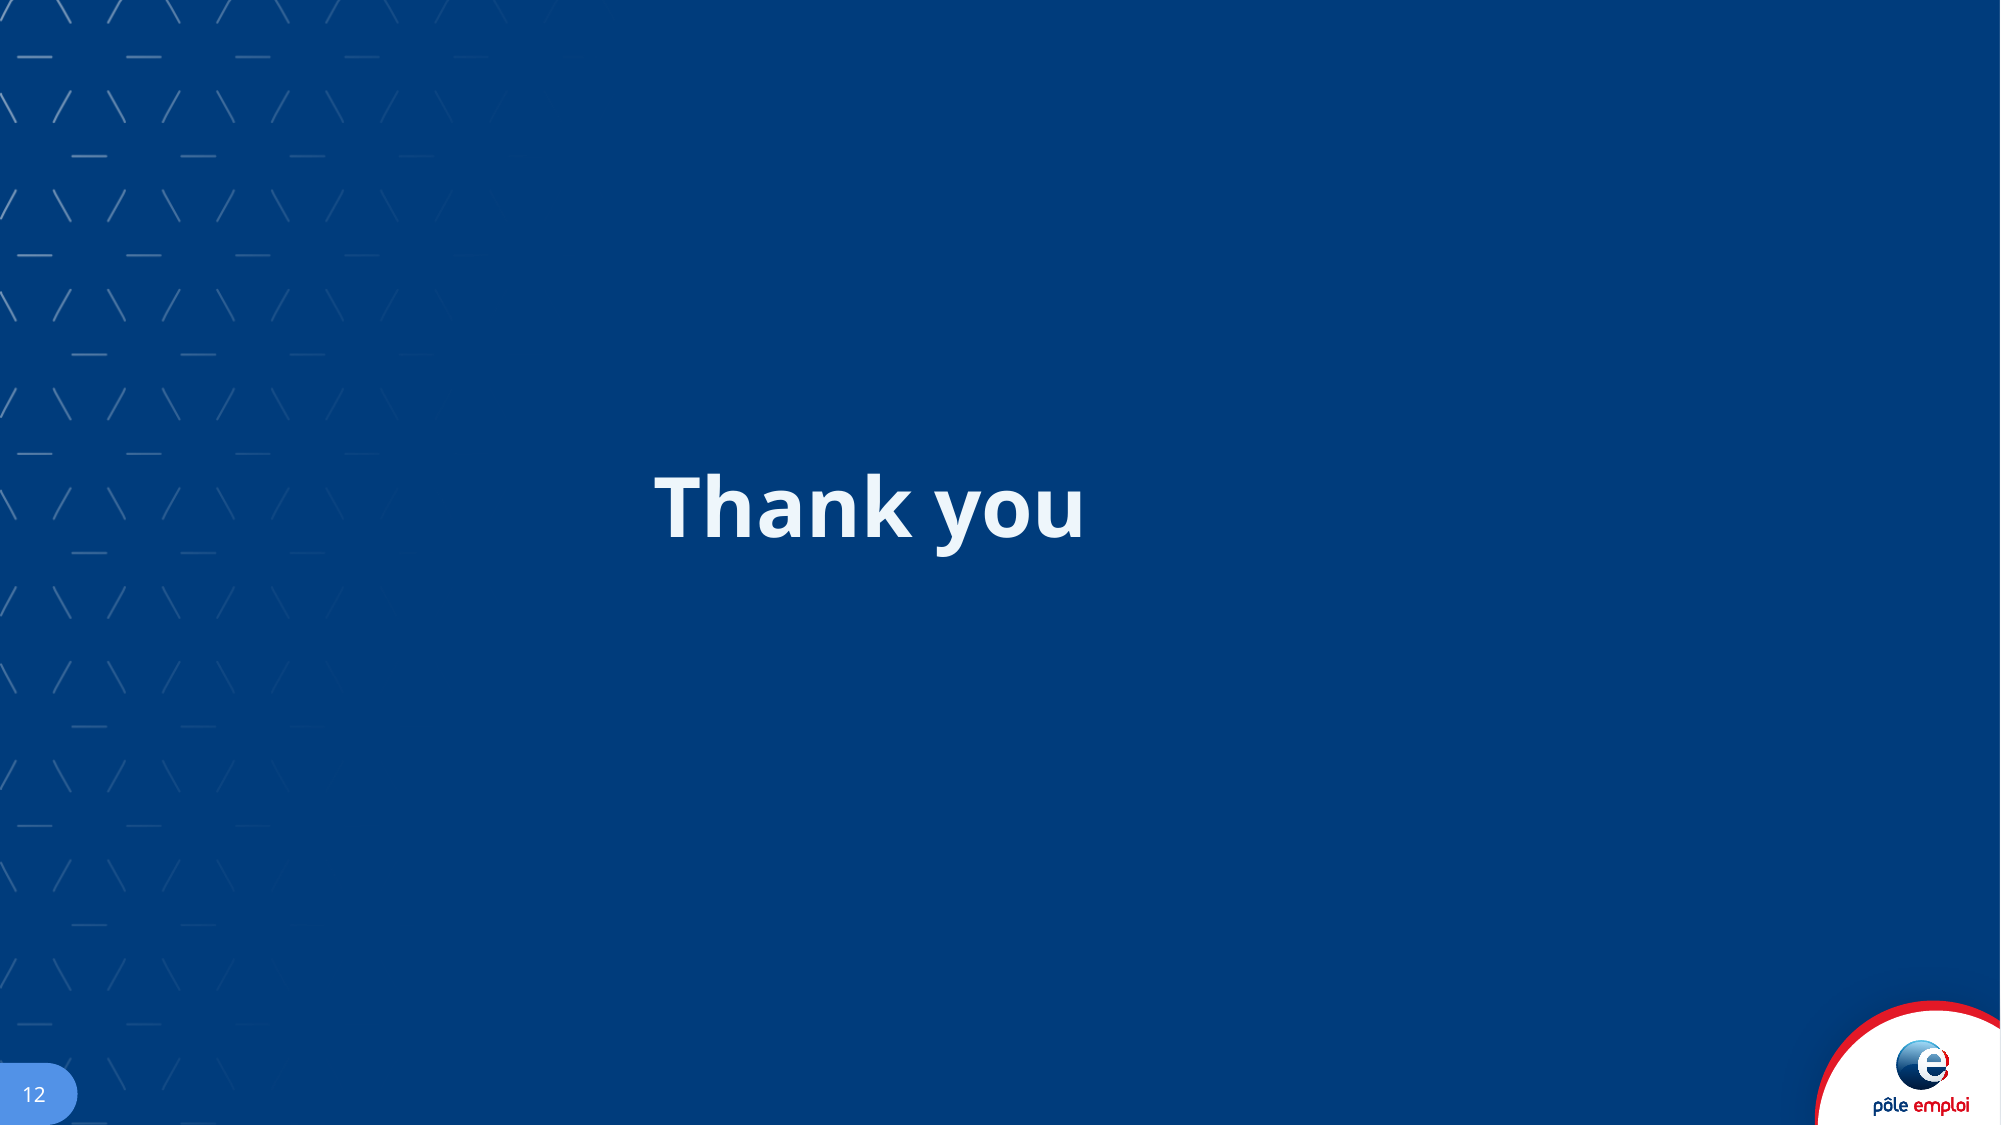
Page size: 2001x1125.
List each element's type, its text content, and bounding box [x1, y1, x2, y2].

text_box Thank you [638, 458, 1511, 851]
slide_number 12 [22, 1080, 160, 1112]
picture [0, 0, 615, 1125]
